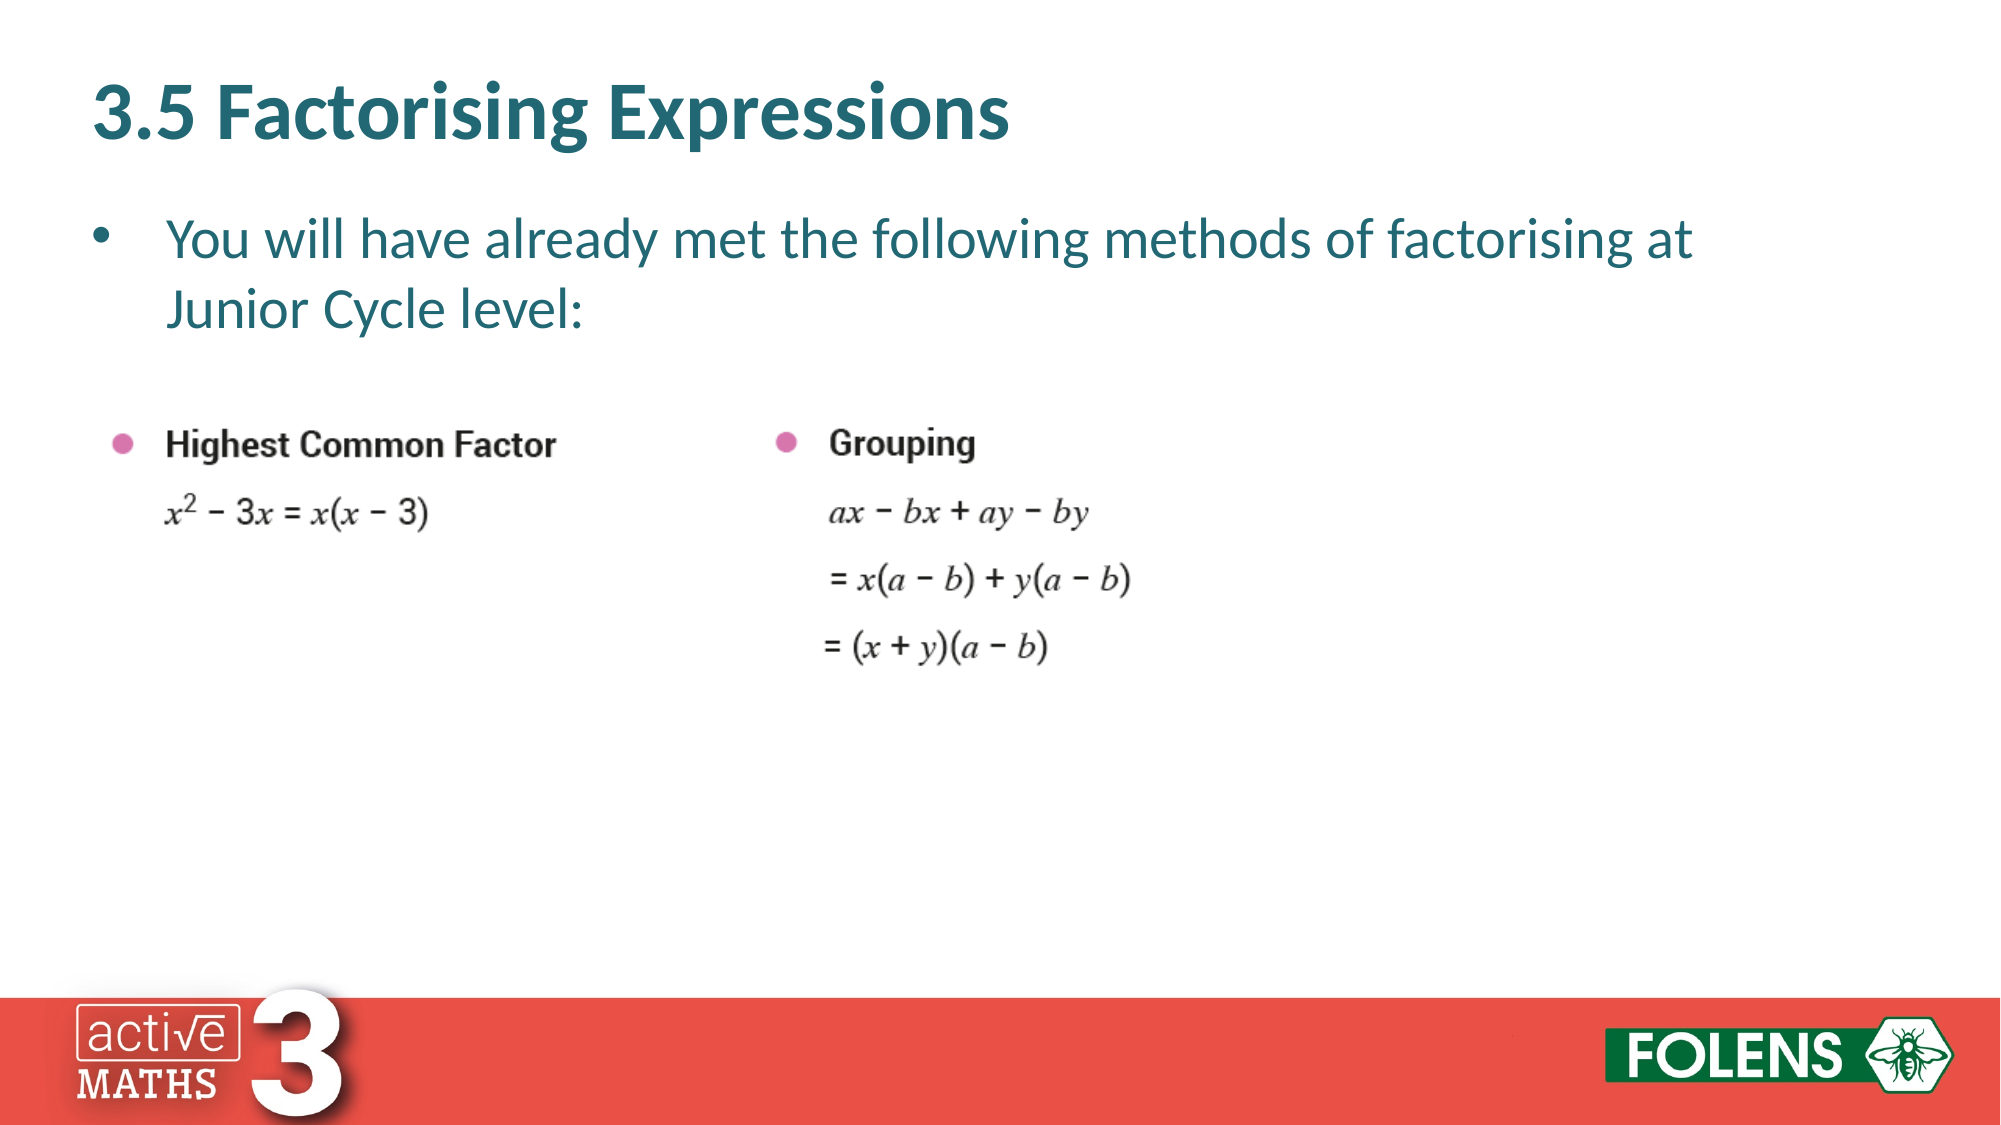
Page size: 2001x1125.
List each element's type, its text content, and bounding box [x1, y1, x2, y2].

text_box You will have already met the following methods of factorising at Junior Cycle level: [75, 192, 1801, 889]
picture [0, 0, 2001, 1125]
text_box 3.5 Factorising Expressions [75, 59, 1801, 162]
